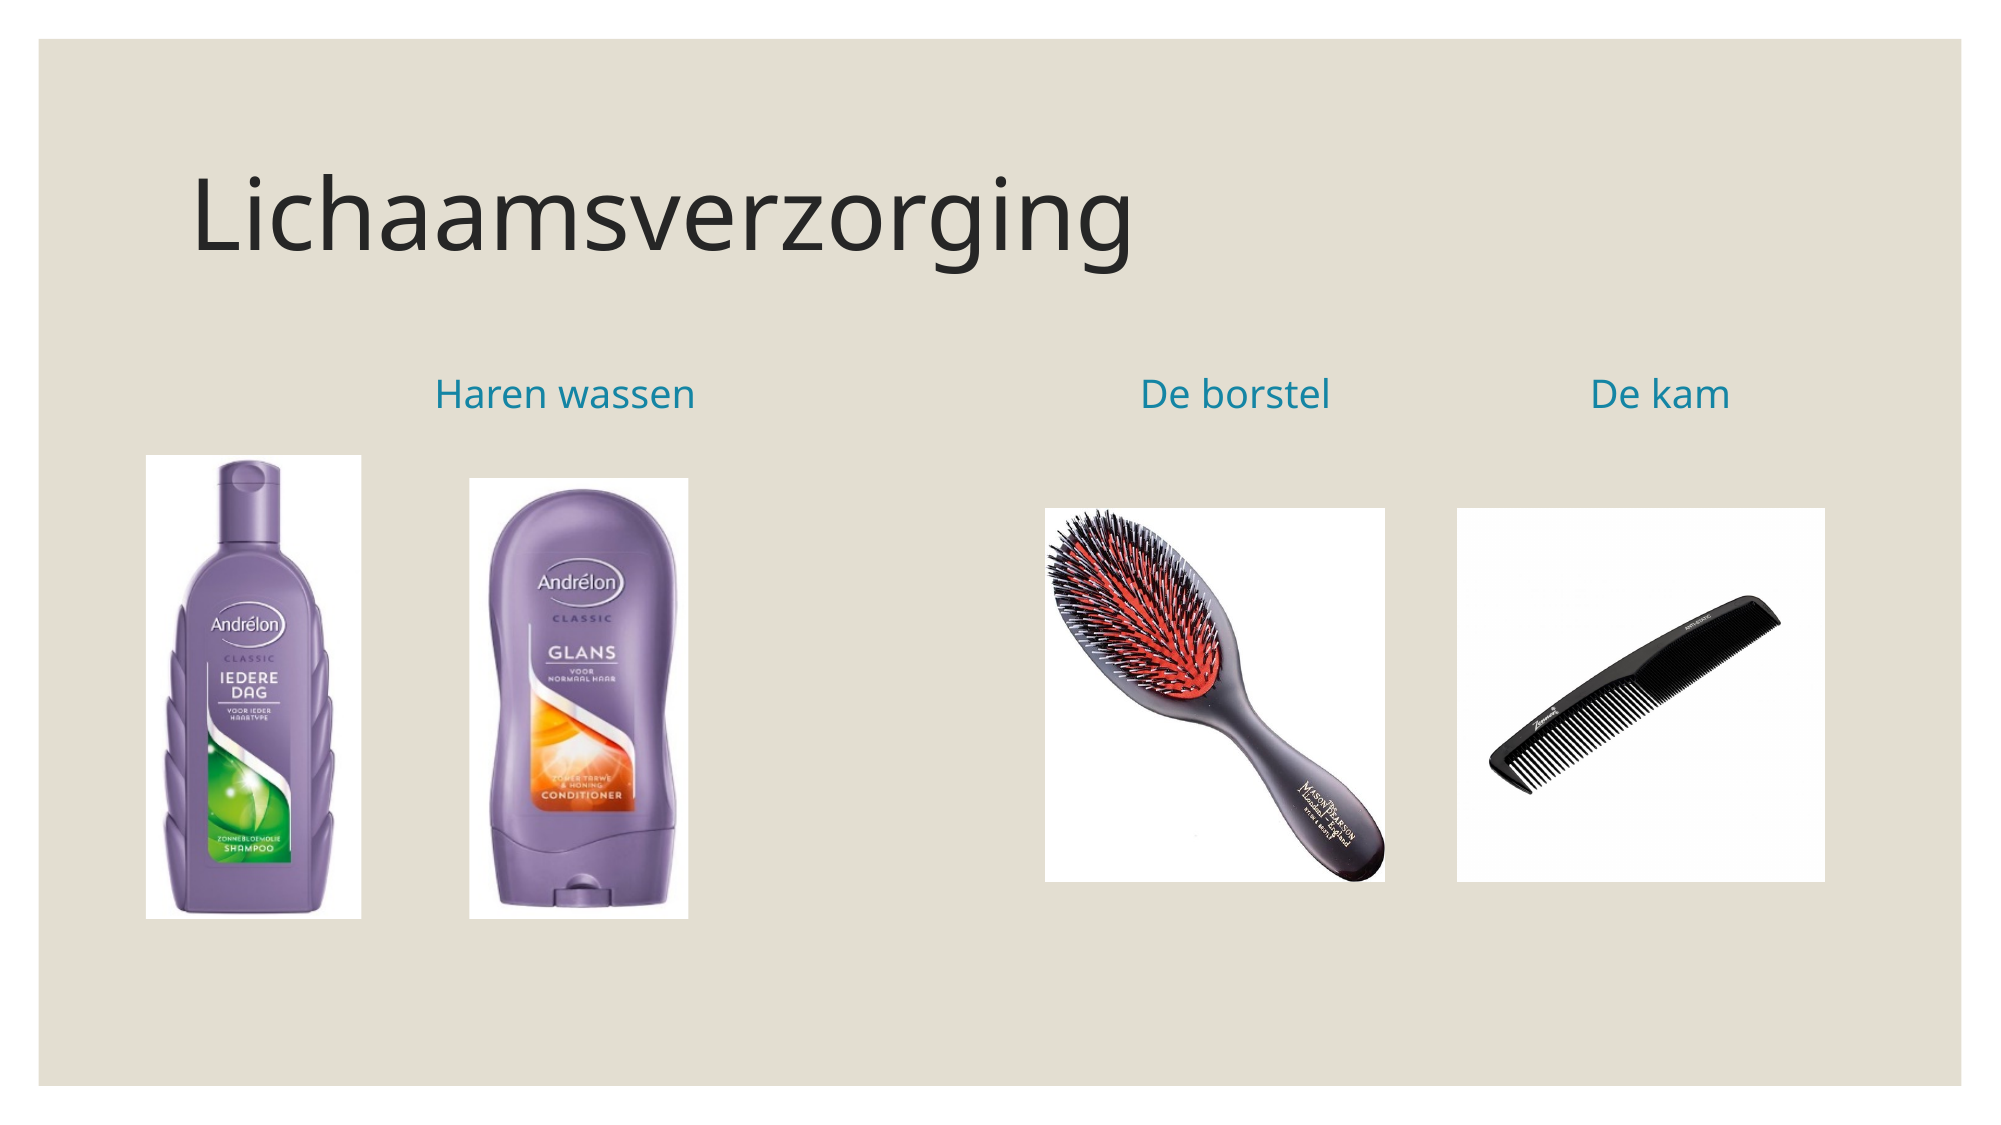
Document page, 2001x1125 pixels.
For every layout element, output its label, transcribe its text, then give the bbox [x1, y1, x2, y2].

list De borstel De kam [1045, 340, 1826, 446]
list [145, 455, 362, 919]
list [1045, 508, 1385, 882]
picture [469, 478, 689, 919]
picture [1457, 508, 1825, 882]
list Haren wassen [175, 340, 956, 446]
title Lichaamsverzorging [174, 105, 1825, 331]
